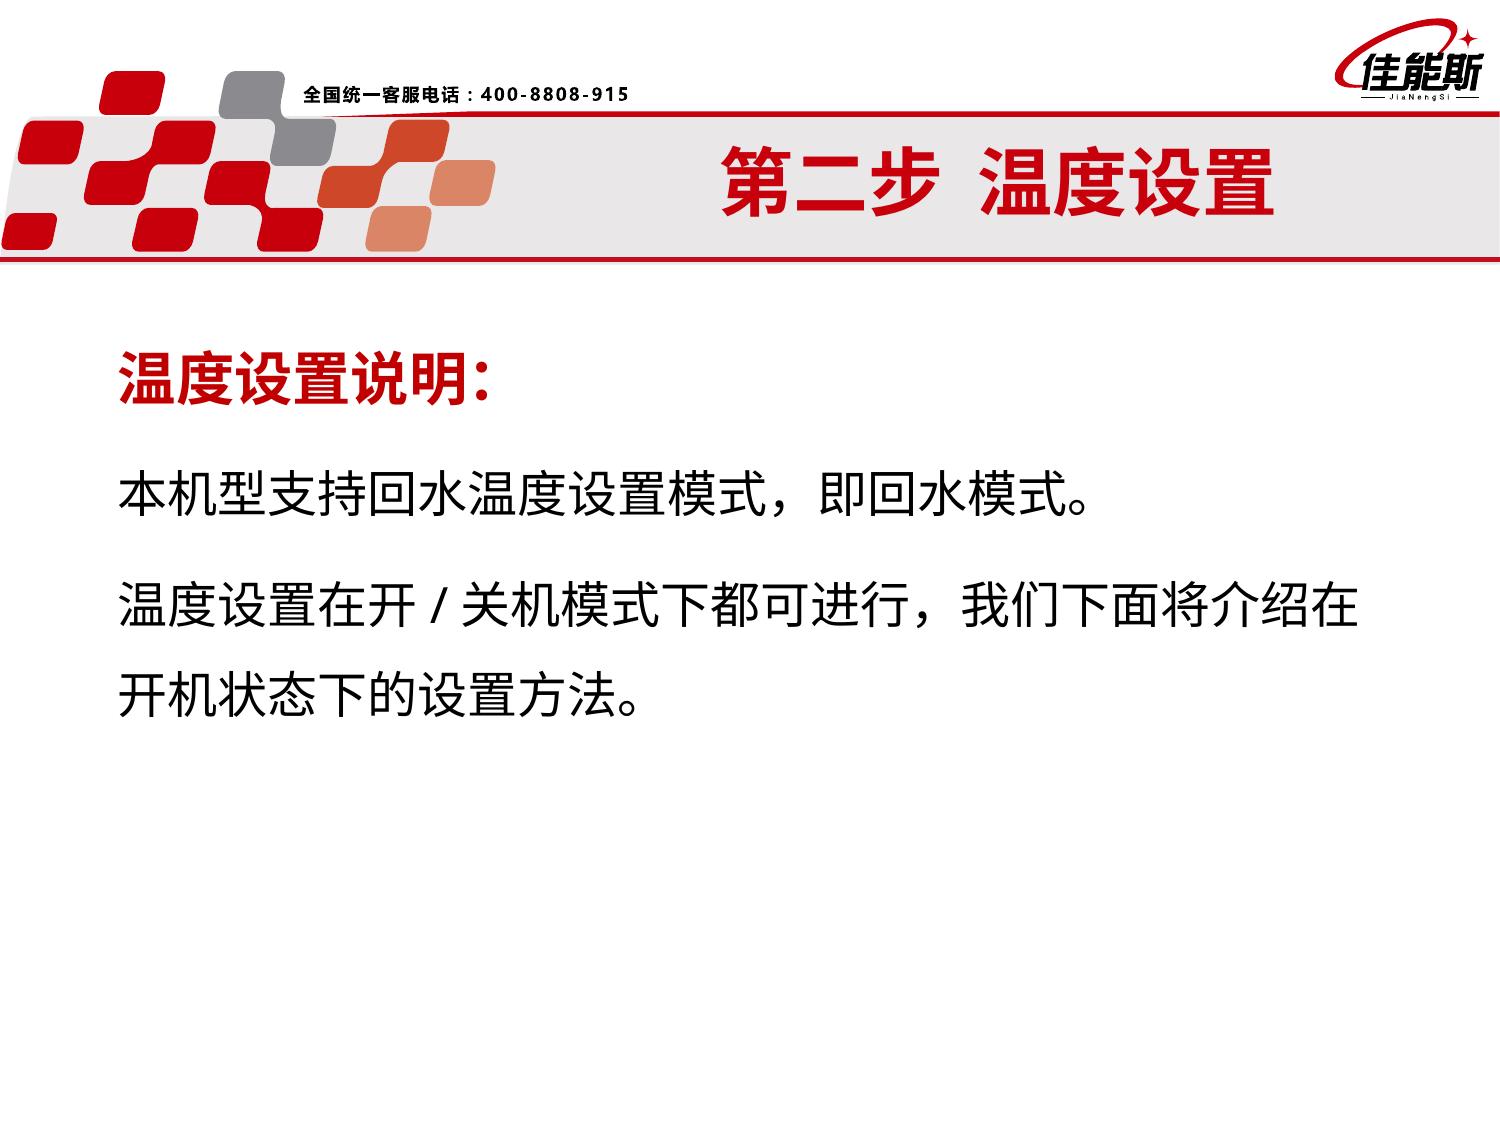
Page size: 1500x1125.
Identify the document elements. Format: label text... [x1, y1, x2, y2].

title 第二步 温度设置 [496, 138, 1500, 226]
list 温度设置说明： 本机型支持回水温度设置模式，即回水模式。 温度设置在开/关机模式下都可进行，我们下面将介绍在开机状态下的设置方法。 [103, 299, 1397, 1014]
